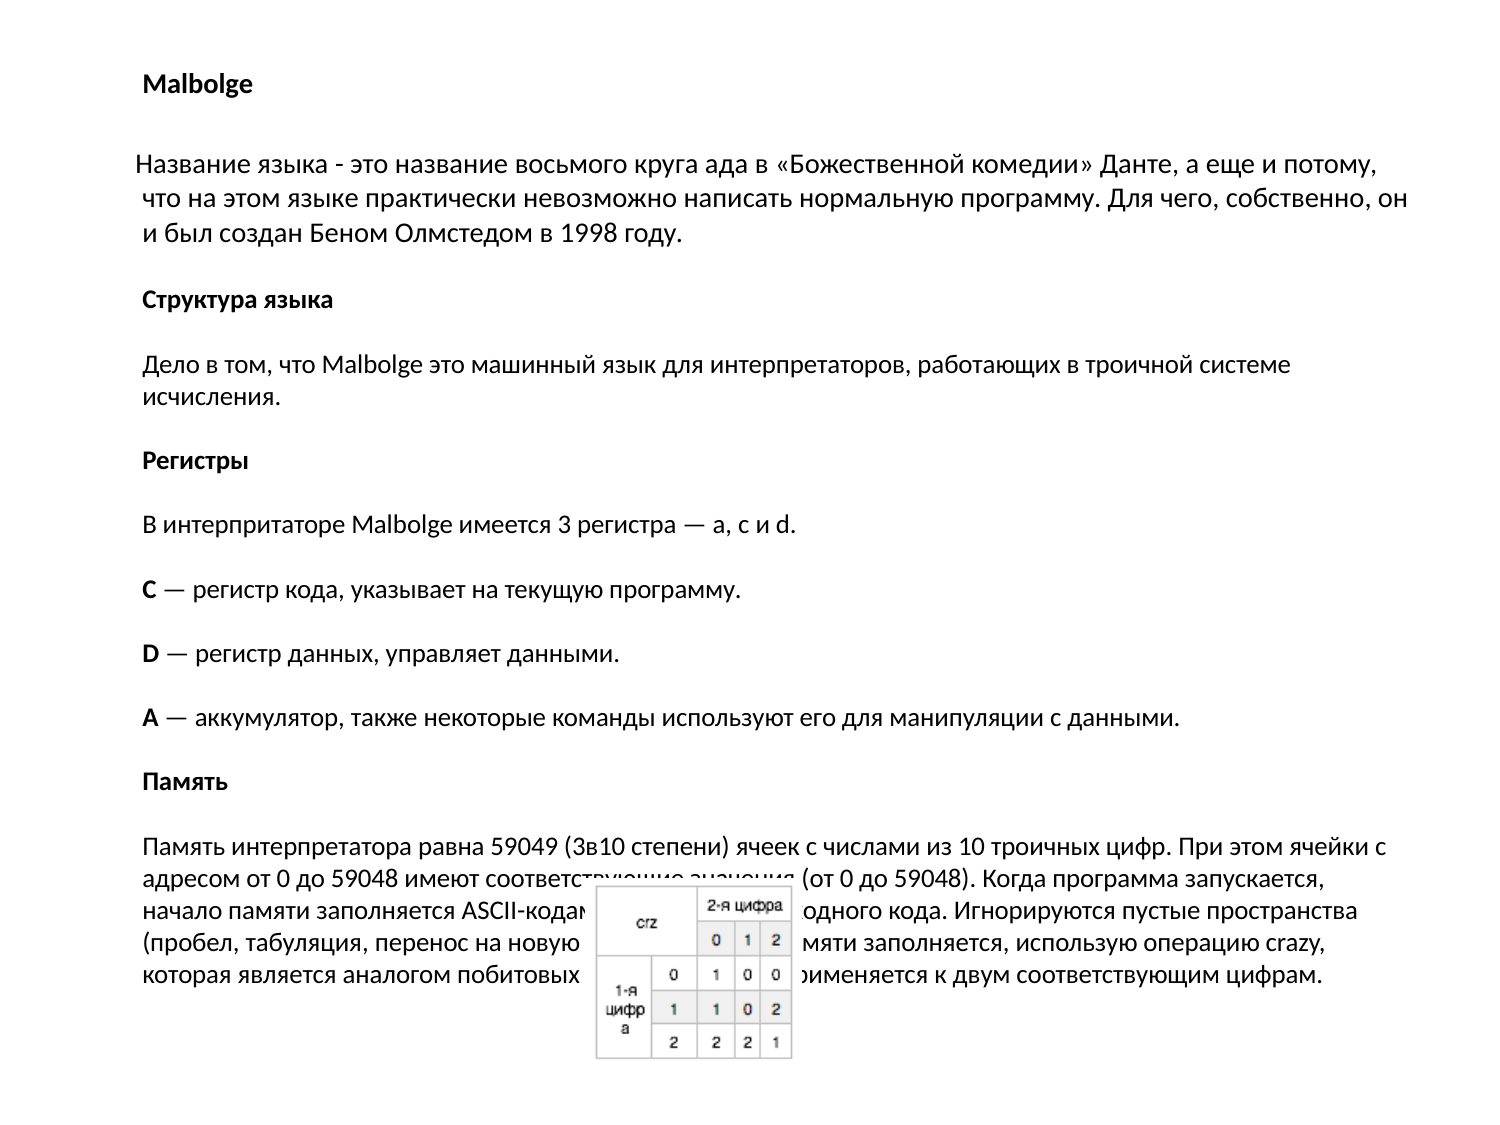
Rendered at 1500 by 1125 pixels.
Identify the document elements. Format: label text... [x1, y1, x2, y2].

list Malbolge Название языка - это название восьмого круга ада в «Божественной комедии» Данте, а еще и потому, что на этом языке практически невозможно написать нормальную программу. Для чего, собственно, он и был создан Беном Олмстедом в 1998 году. Структура языка Дело в том, что Malbolge это машинный язык для интерпретаторов, работающих в троичной системе исчисления. Регистры В интерпритаторе Malbolge имеется 3 регистра — a, c и d. С — регистр кода, указывает на текущую программу. D — регистр данных, управляет данными. А — аккумулятор, также некоторые команды используют его для манипуляции с данными. Память Память интерпретатора равна 59049 (3в10 степени) ячеек с числами из 10 троичных цифр. При этом ячейки с адресом от 0 до 59048 имеют соответствующие значения (от 0 до 59048). Когда программа запускается, начало памяти заполняется ASCII-кодами символов ее исходного кода. Игнорируются пустые пространства (пробел, табуляция, перенос на новую строку). Остаток памяти заполняется, использую операцию crazy, которая является аналогом побитовых операций — она применяется к двум соответствующим цифрам. [75, 23, 1425, 1005]
picture [585, 878, 802, 1064]
